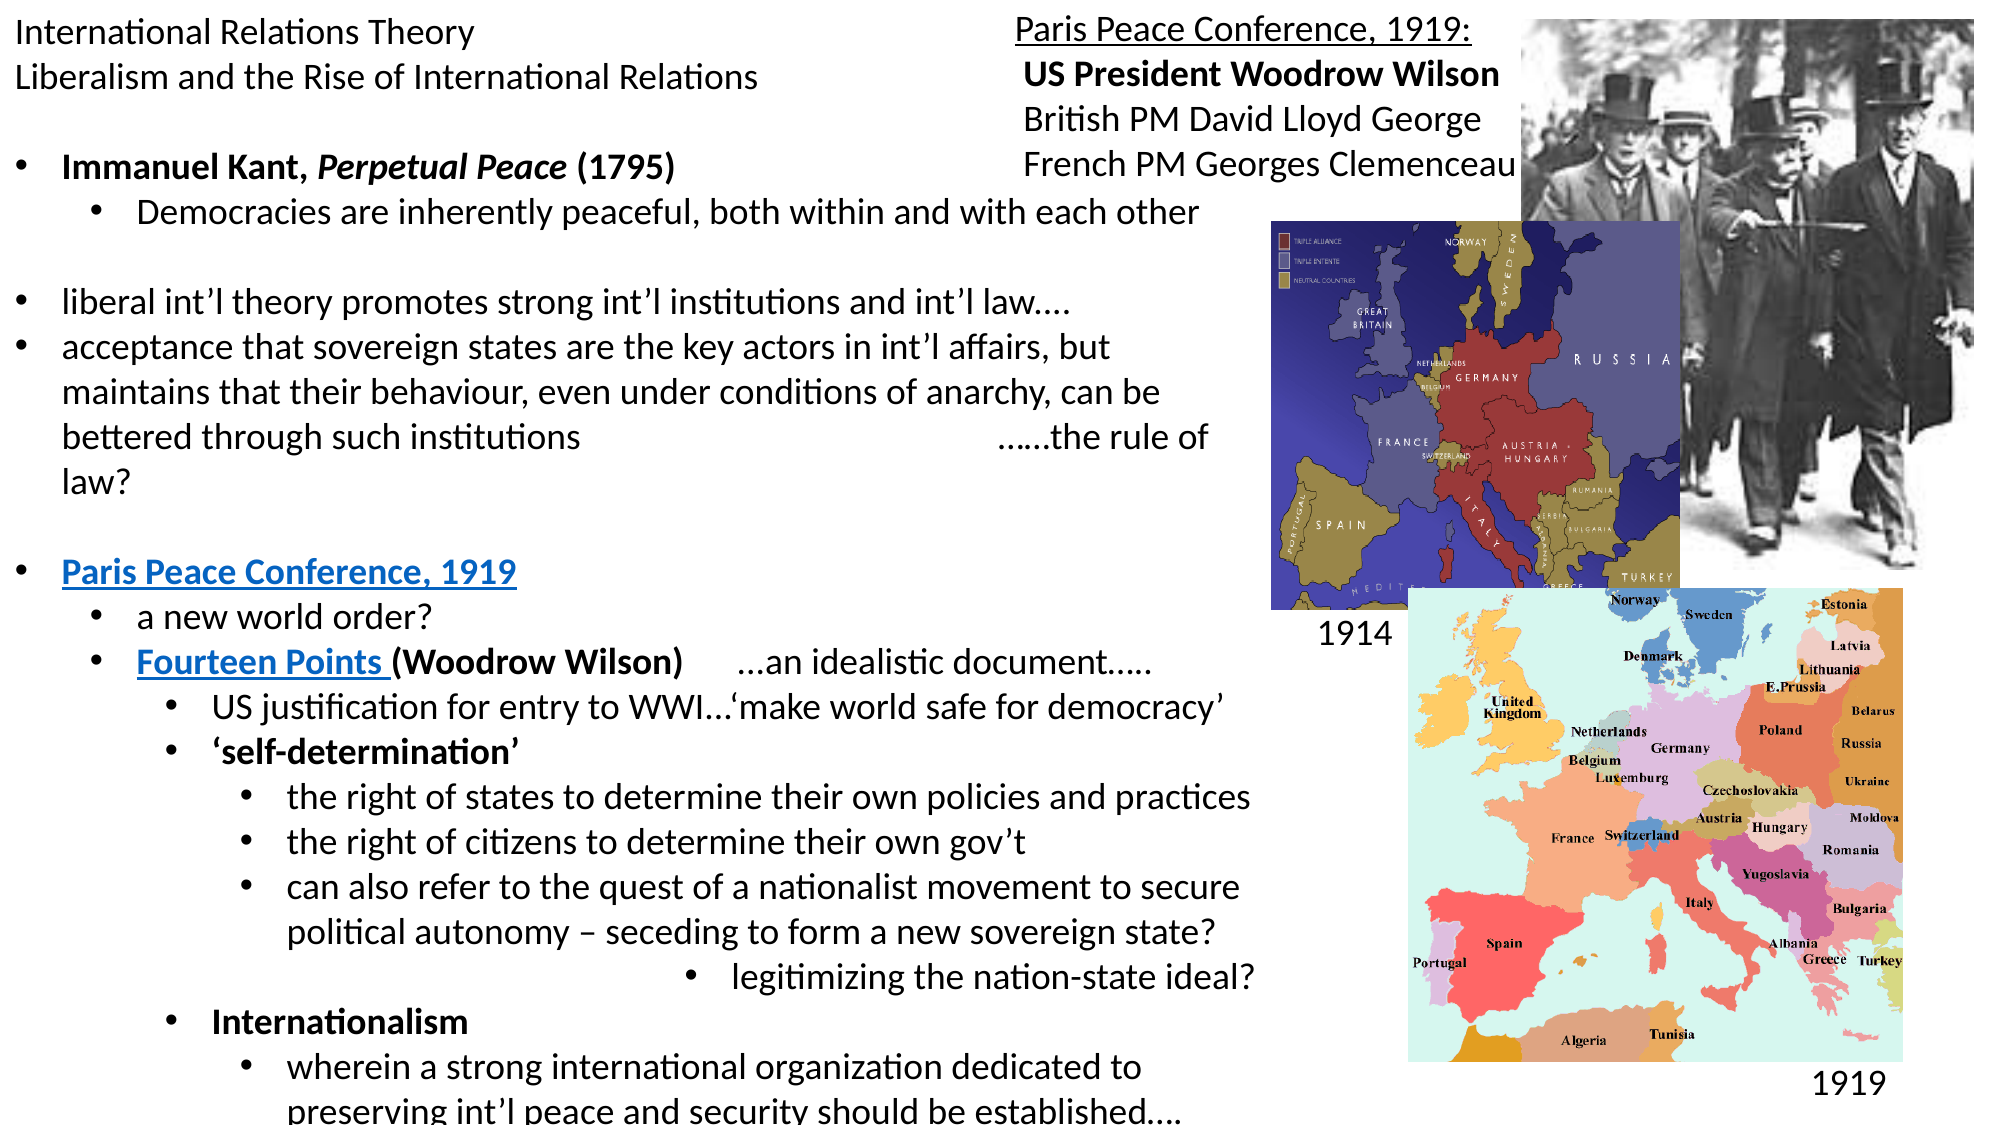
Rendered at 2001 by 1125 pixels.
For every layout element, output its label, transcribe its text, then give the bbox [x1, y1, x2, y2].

text_box 1914 [1301, 610, 1408, 661]
text_box 1919 [1795, 1062, 1902, 1111]
text_box Paris Peace Conference, 1919: US President Woodrow Wilson British PM David Lloyd George French PM Georges Clemenceau [999, 0, 2000, 192]
picture [1271, 19, 1974, 1062]
text_box International Relations Theory Liberalism and the Rise of International Relations Immanuel Kant, Perpetual Peace (1795) Democracies are inherently peaceful, both within and with each other liberal int’l theory promotes strong int’l institutions and int’l law.... acceptance that sovereign states are the key actors in int’l affairs, but maintains that their behaviour, even under conditions of anarchy, can be bettered through such institutions ……the rule of law? Paris Peace Conference, 1919 a new world order? Fourteen Points (Woodrow Wilson) ...an idealistic document….. US justification for entry to WWI...‘make world safe for democracy’ ‘self-determination’ the right of states to determine their own policies and practices the right of citizens to determine their own gov’t can also refer to the quest of a nationalist movement to secure political autonomy – seceding to form a new sovereign state? legitimizing the nation-state ideal? Internationalism wherein a strong international organization dedicated to preserving int’l peace and security should be established…. the League of Nations [0, 0, 1272, 1125]
